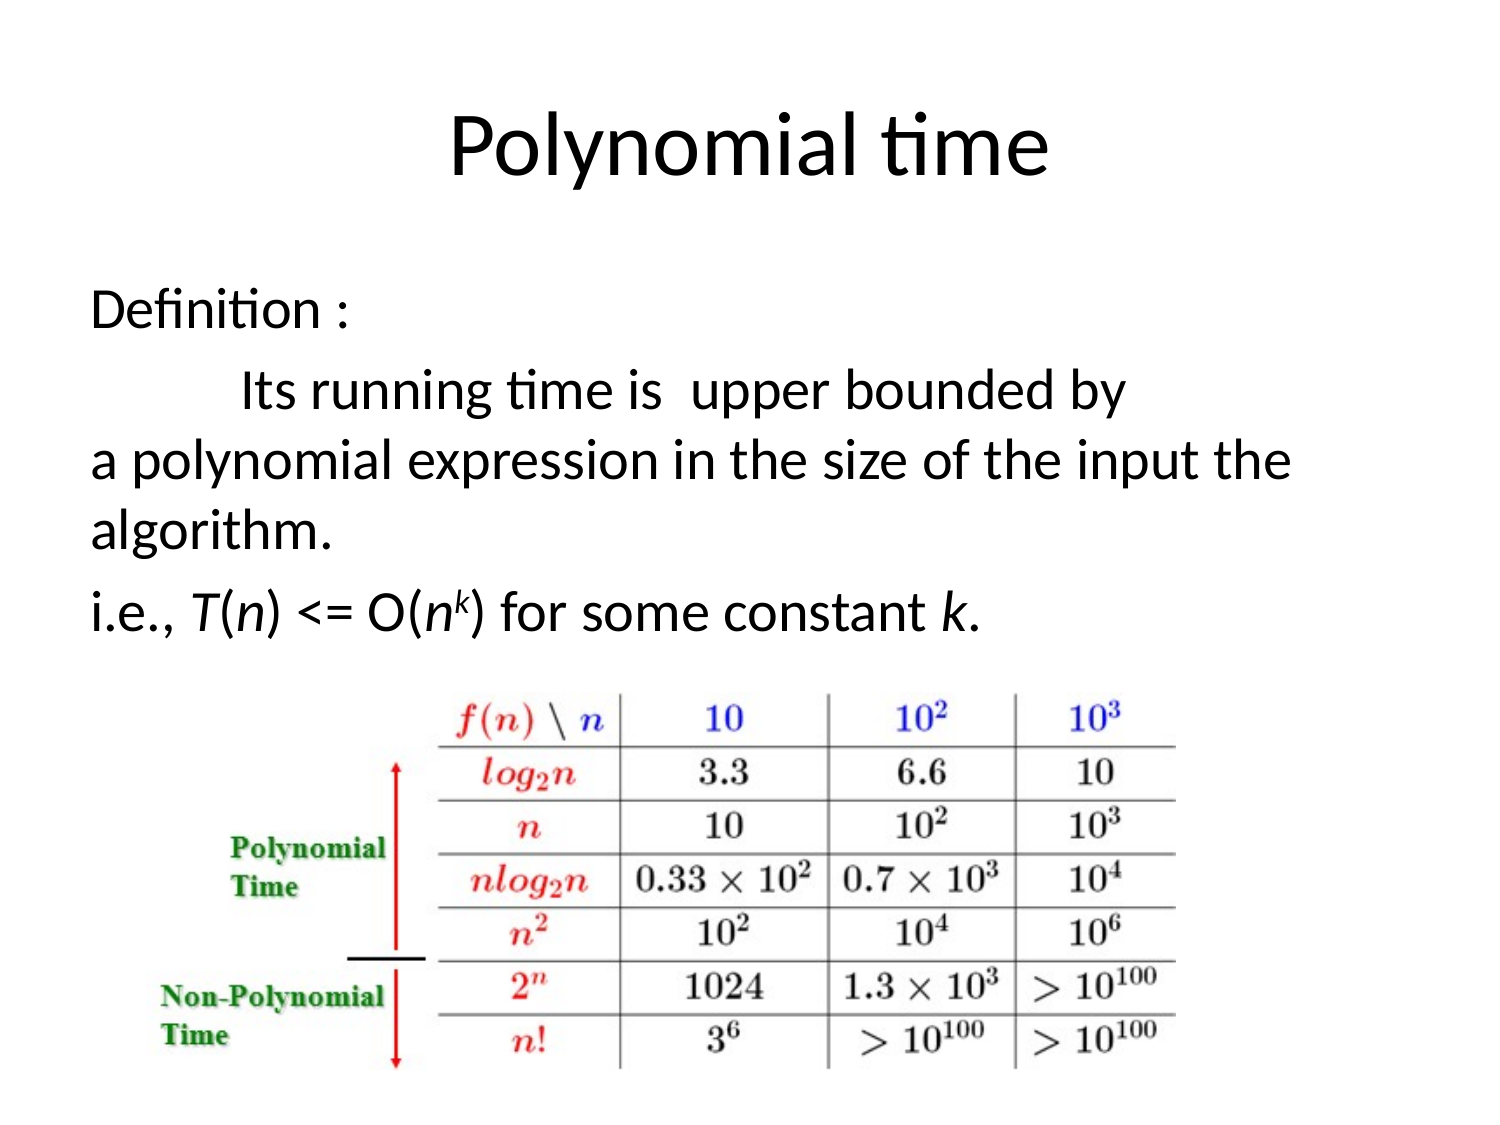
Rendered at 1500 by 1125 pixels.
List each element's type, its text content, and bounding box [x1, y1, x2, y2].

title Polynomial time [75, 45, 1425, 233]
picture [147, 692, 1176, 1071]
list Definition : Its running time is upper bounded by a polynomial expression in the size of the input the algorithm. i.e., T(n) <= O(nk) for some constant k. [75, 262, 1459, 1005]
